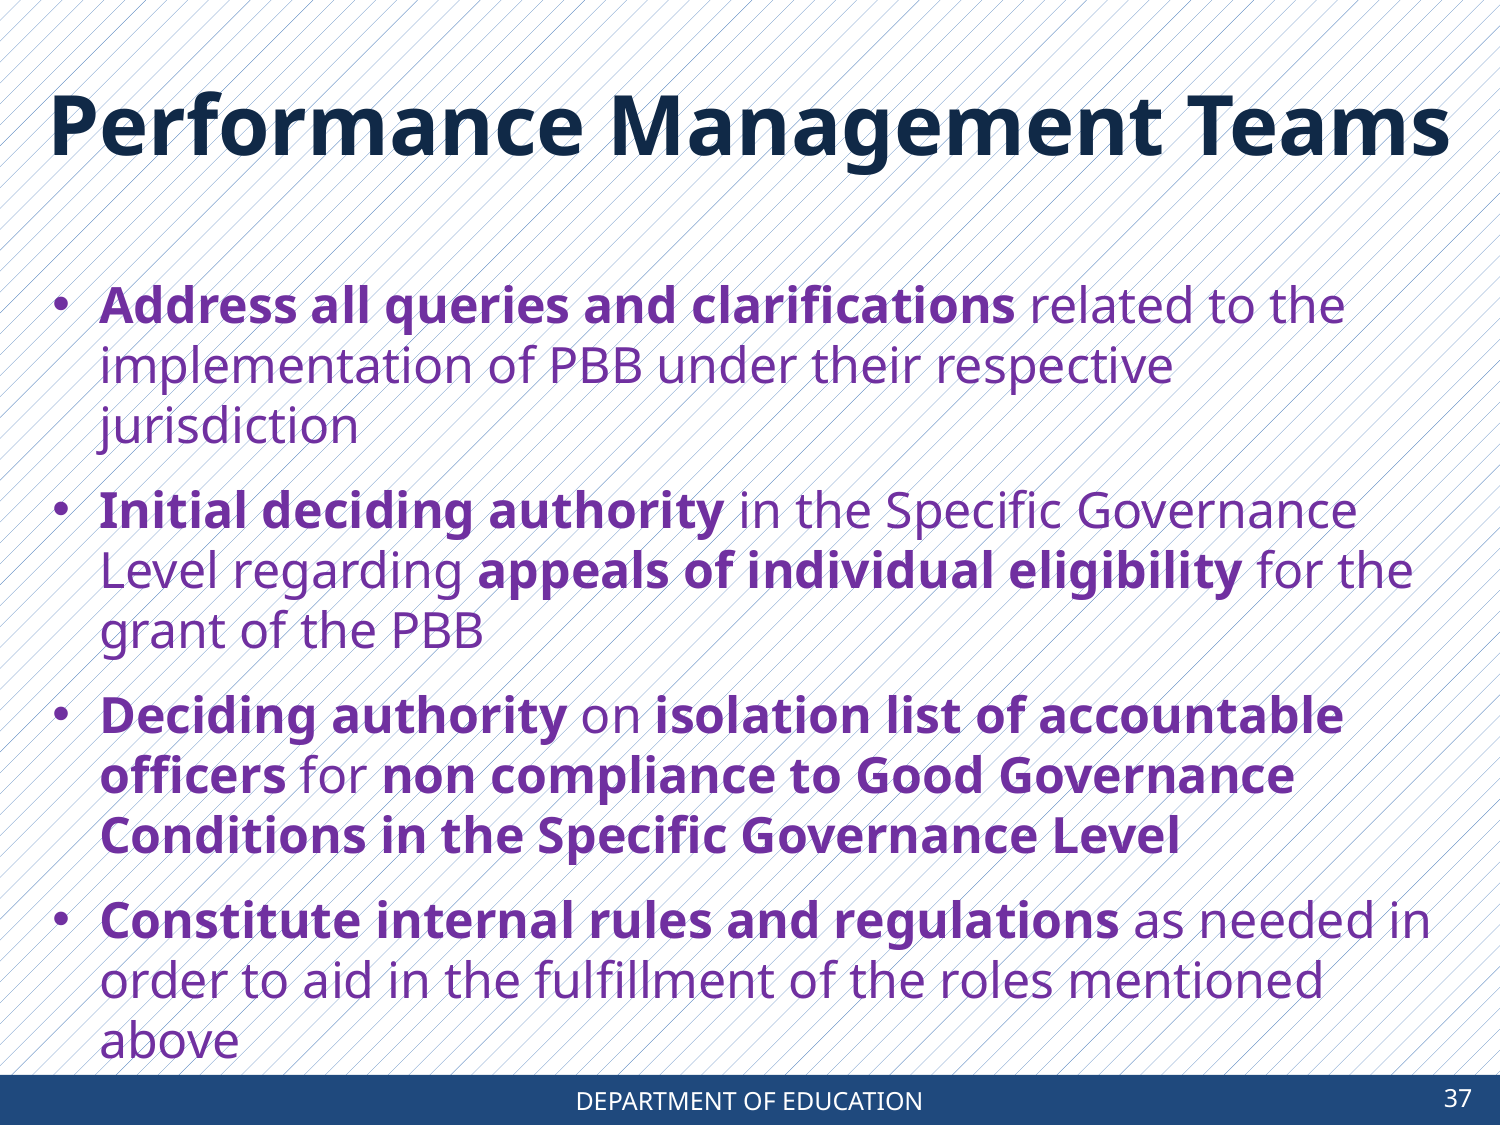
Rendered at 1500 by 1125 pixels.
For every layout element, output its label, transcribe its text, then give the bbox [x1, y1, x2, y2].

slide_number 37 [1137, 1074, 1488, 1125]
text_box Performance Management Teams [0, 64, 1500, 180]
text_box Address all queries and clarifications related to the implementation of PBB under their respective jurisdiction Initial deciding authority in the Specific Governance Level regarding appeals of individual eligibility for the grant of the PBB Deciding authority on isolation list of accountable officers for non compliance to Good Governance Conditions in the Specific Governance Level Constitute internal rules and regulations as needed in order to aid in the fulfillment of the roles mentioned above [37, 265, 1463, 1076]
